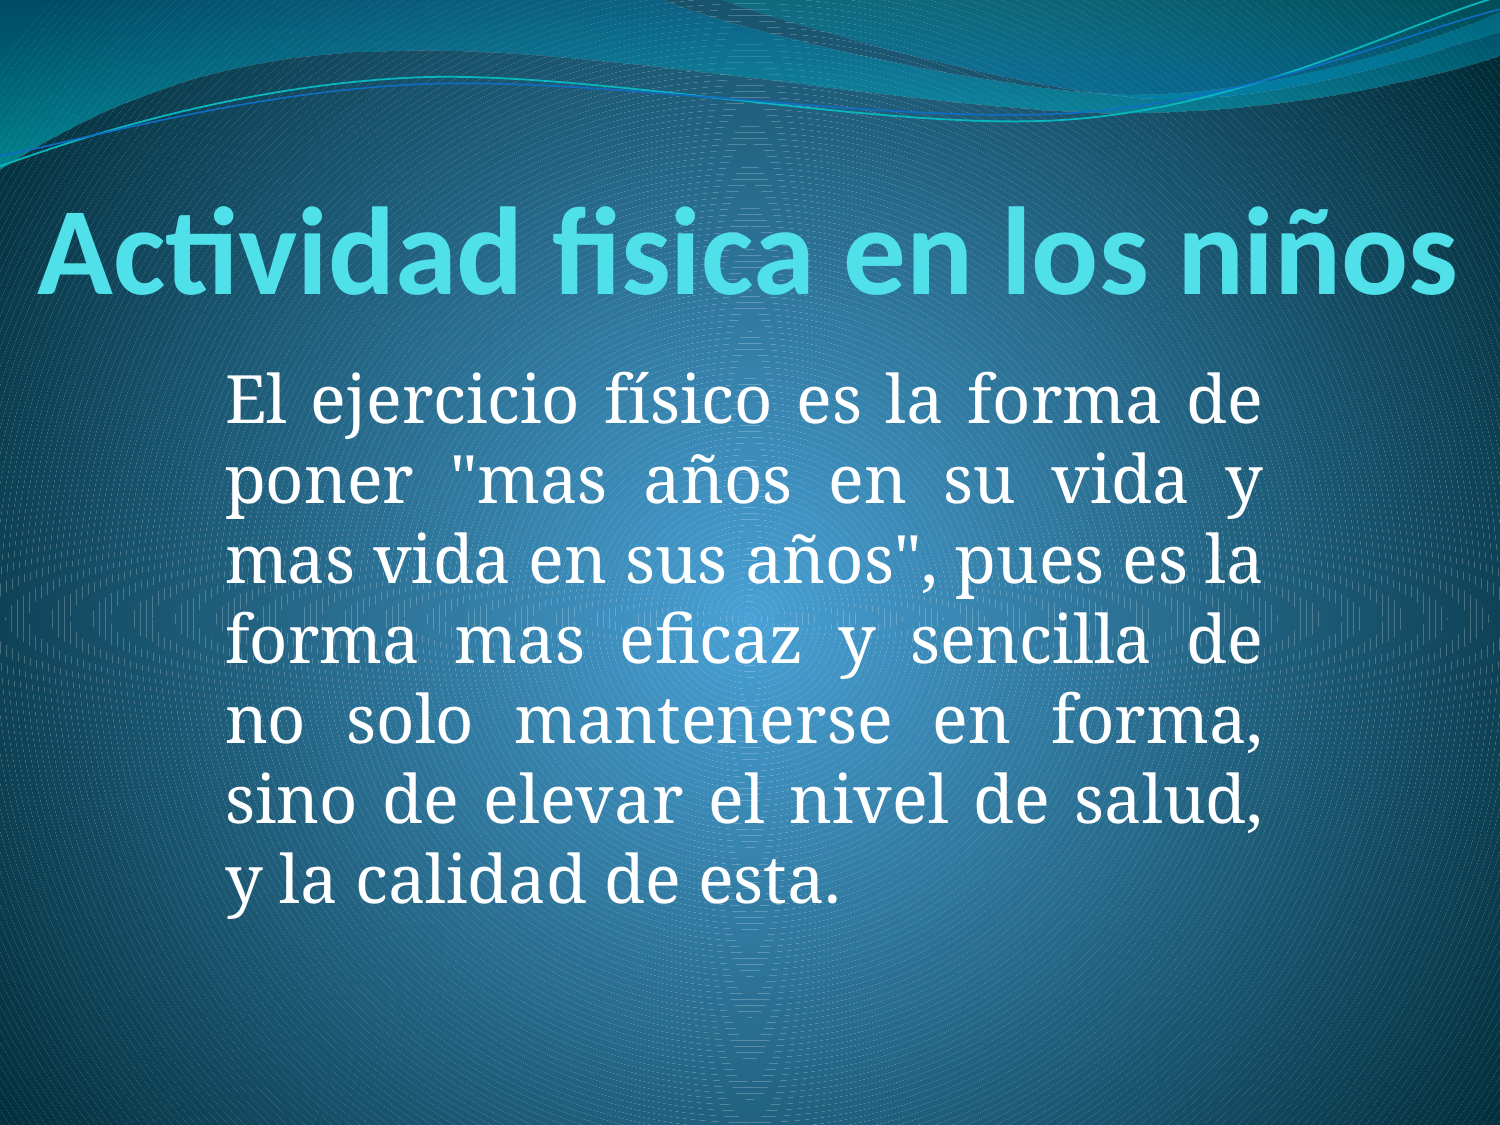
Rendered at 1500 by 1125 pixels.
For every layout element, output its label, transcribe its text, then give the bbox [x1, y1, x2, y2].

subtitle El ejercicio físico es la forma de poner "mas años en su vida y mas vida en sus años", pues es la forma mas eficaz y sencilla de no solo mantenerse en forma, sino de elevar el nivel de salud, y la calidad de esta. [225, 349, 1275, 988]
title Actividad fisica en los niños [0, 78, 1500, 320]
